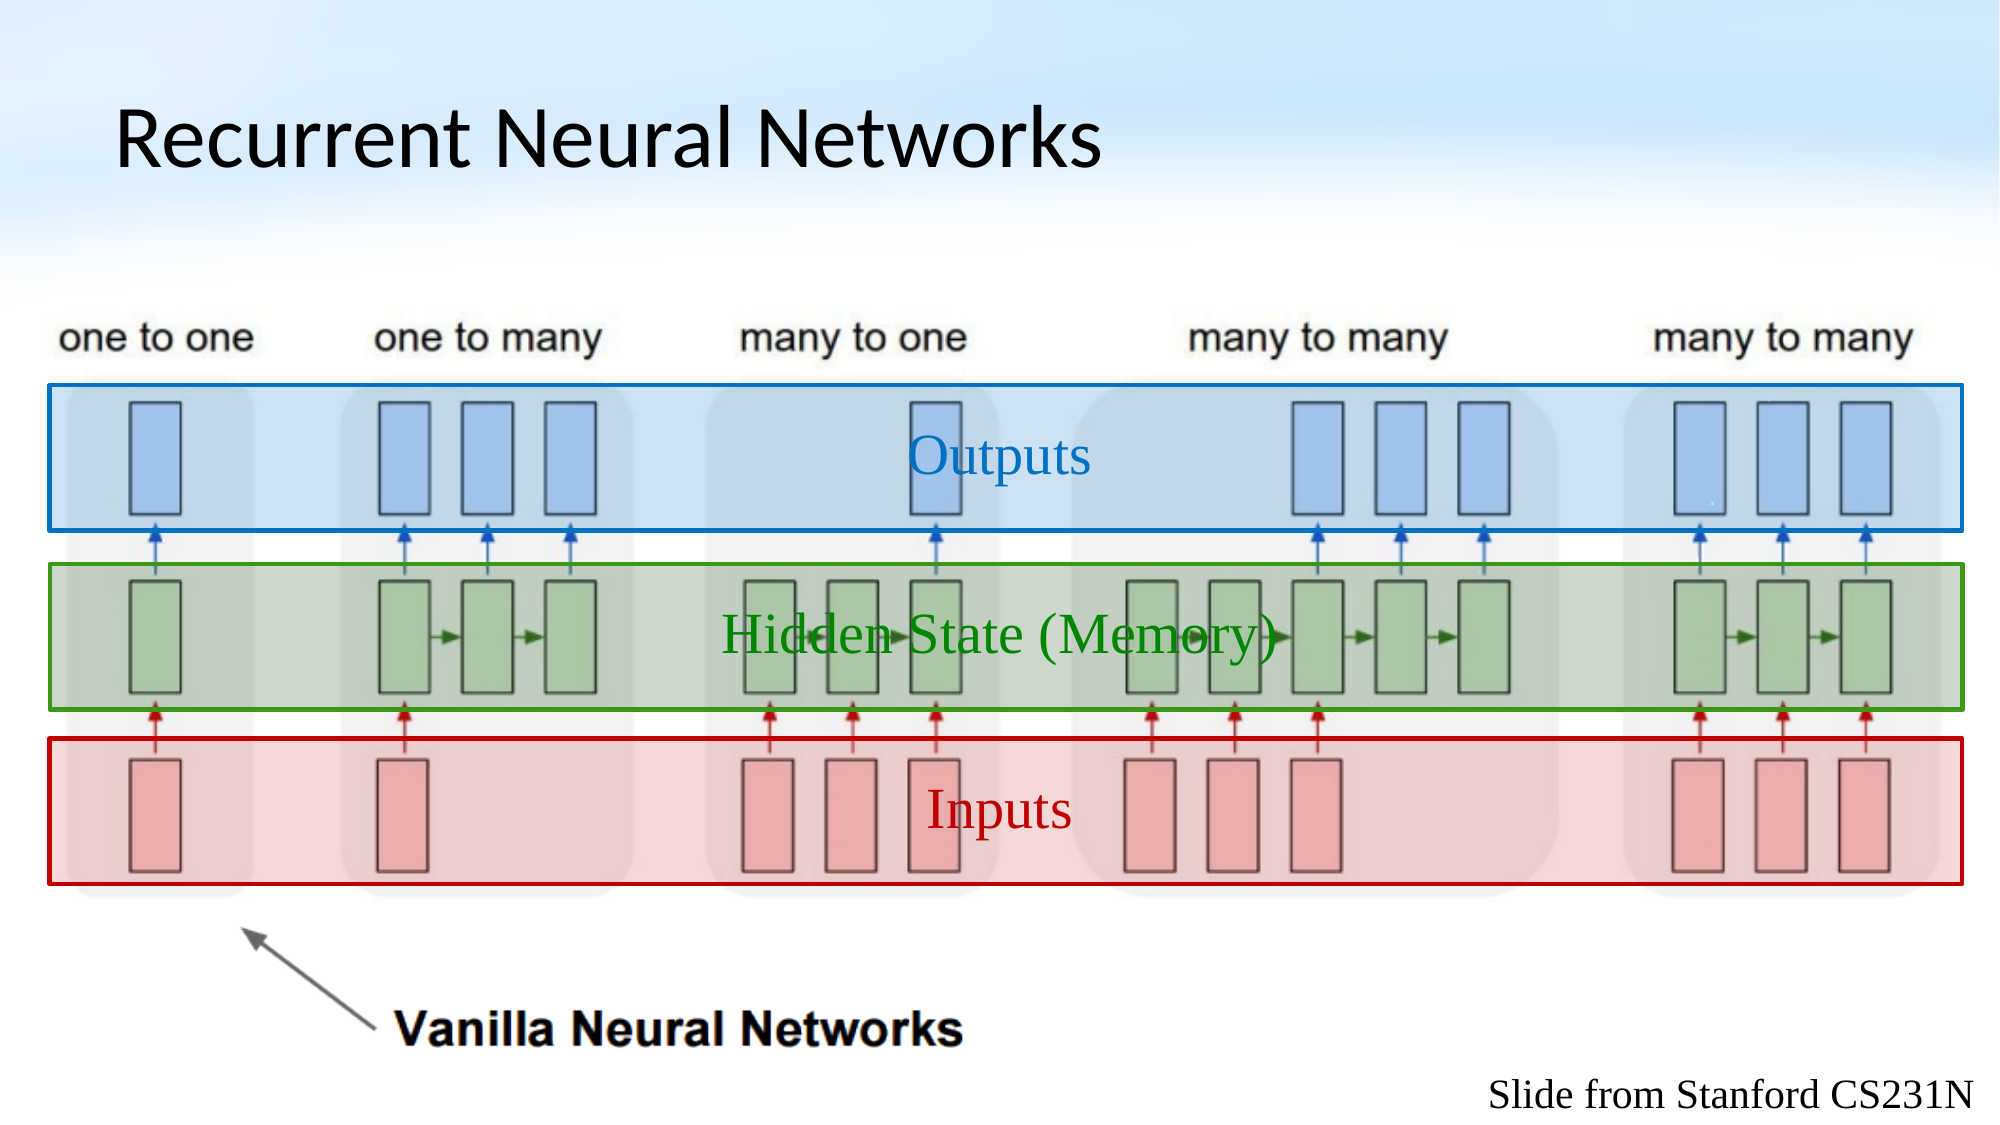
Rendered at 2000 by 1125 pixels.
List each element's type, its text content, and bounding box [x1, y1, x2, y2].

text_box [49, 738, 1963, 885]
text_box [49, 384, 1963, 531]
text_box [49, 563, 1963, 710]
title Recurrent Neural Networks [99, 37, 1963, 226]
picture [0, 0, 2000, 1125]
